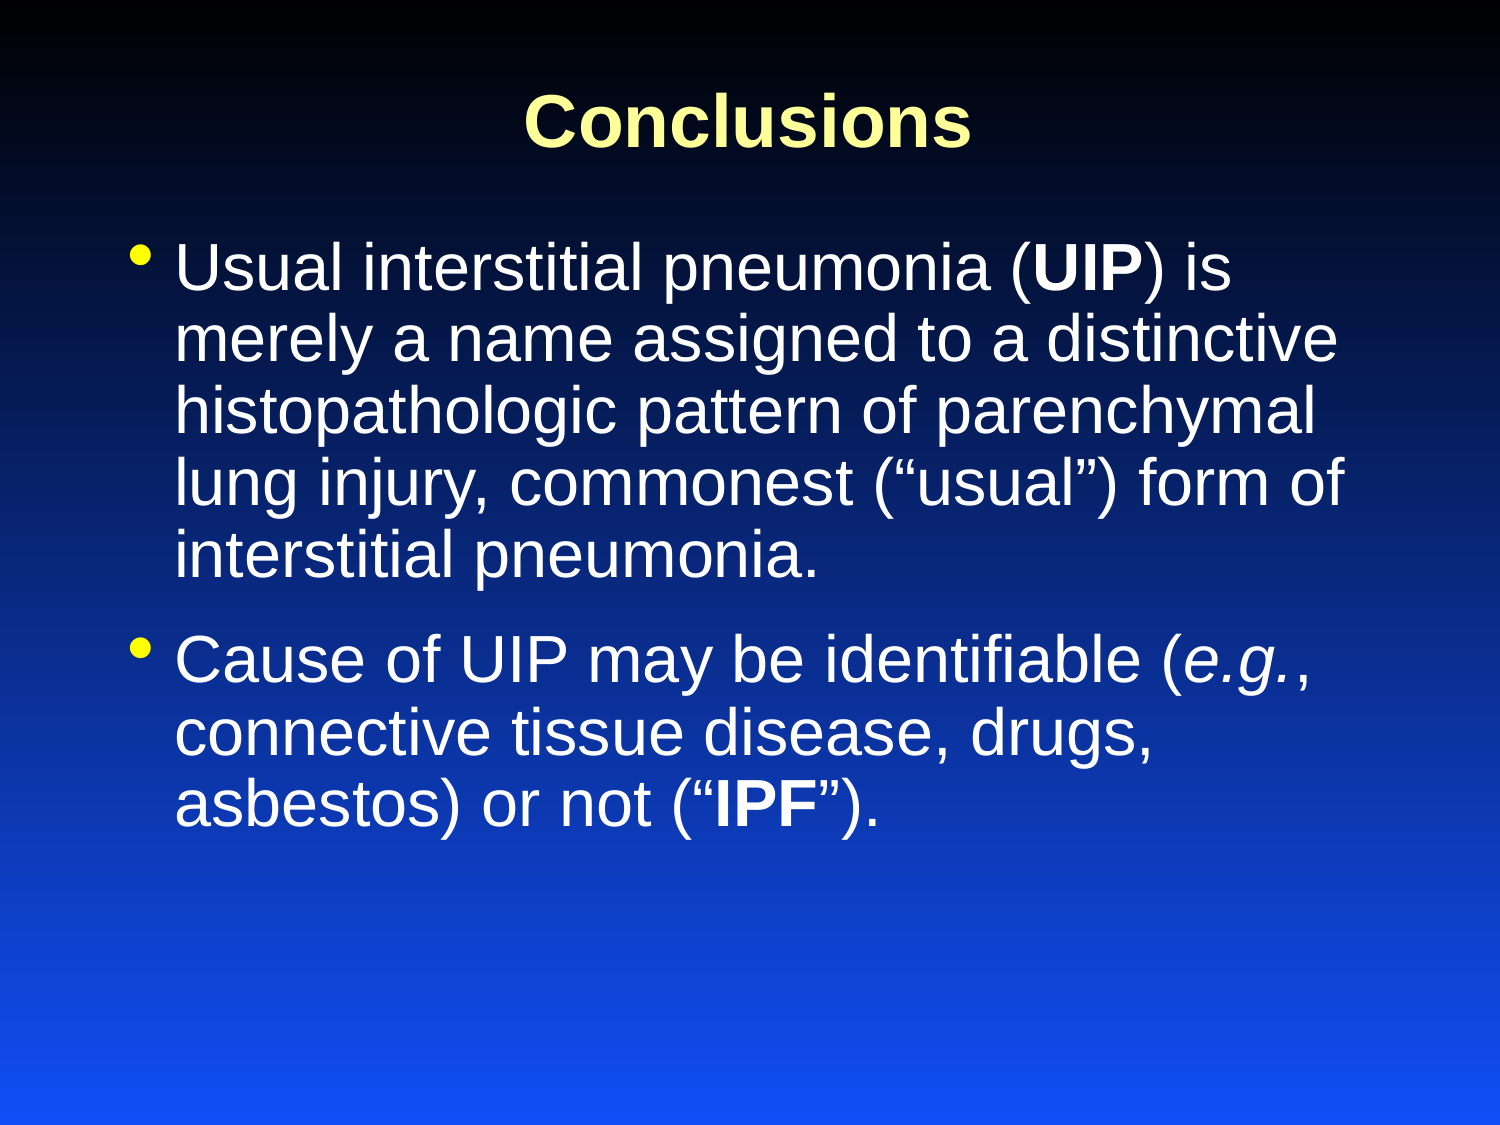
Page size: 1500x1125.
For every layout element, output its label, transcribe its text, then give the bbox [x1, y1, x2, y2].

list Usual interstitial pneumonia (UIP) is merely a name assigned to a distinctive histopathologic pattern of parenchymal lung injury, commonest (“usual”) form of interstitial pneumonia. Cause of UIP may be identifiable (e.g., connective tissue disease, drugs, asbestos) or not (“IPF”). [112, 224, 1388, 1053]
title Conclusions [112, 75, 1386, 200]
